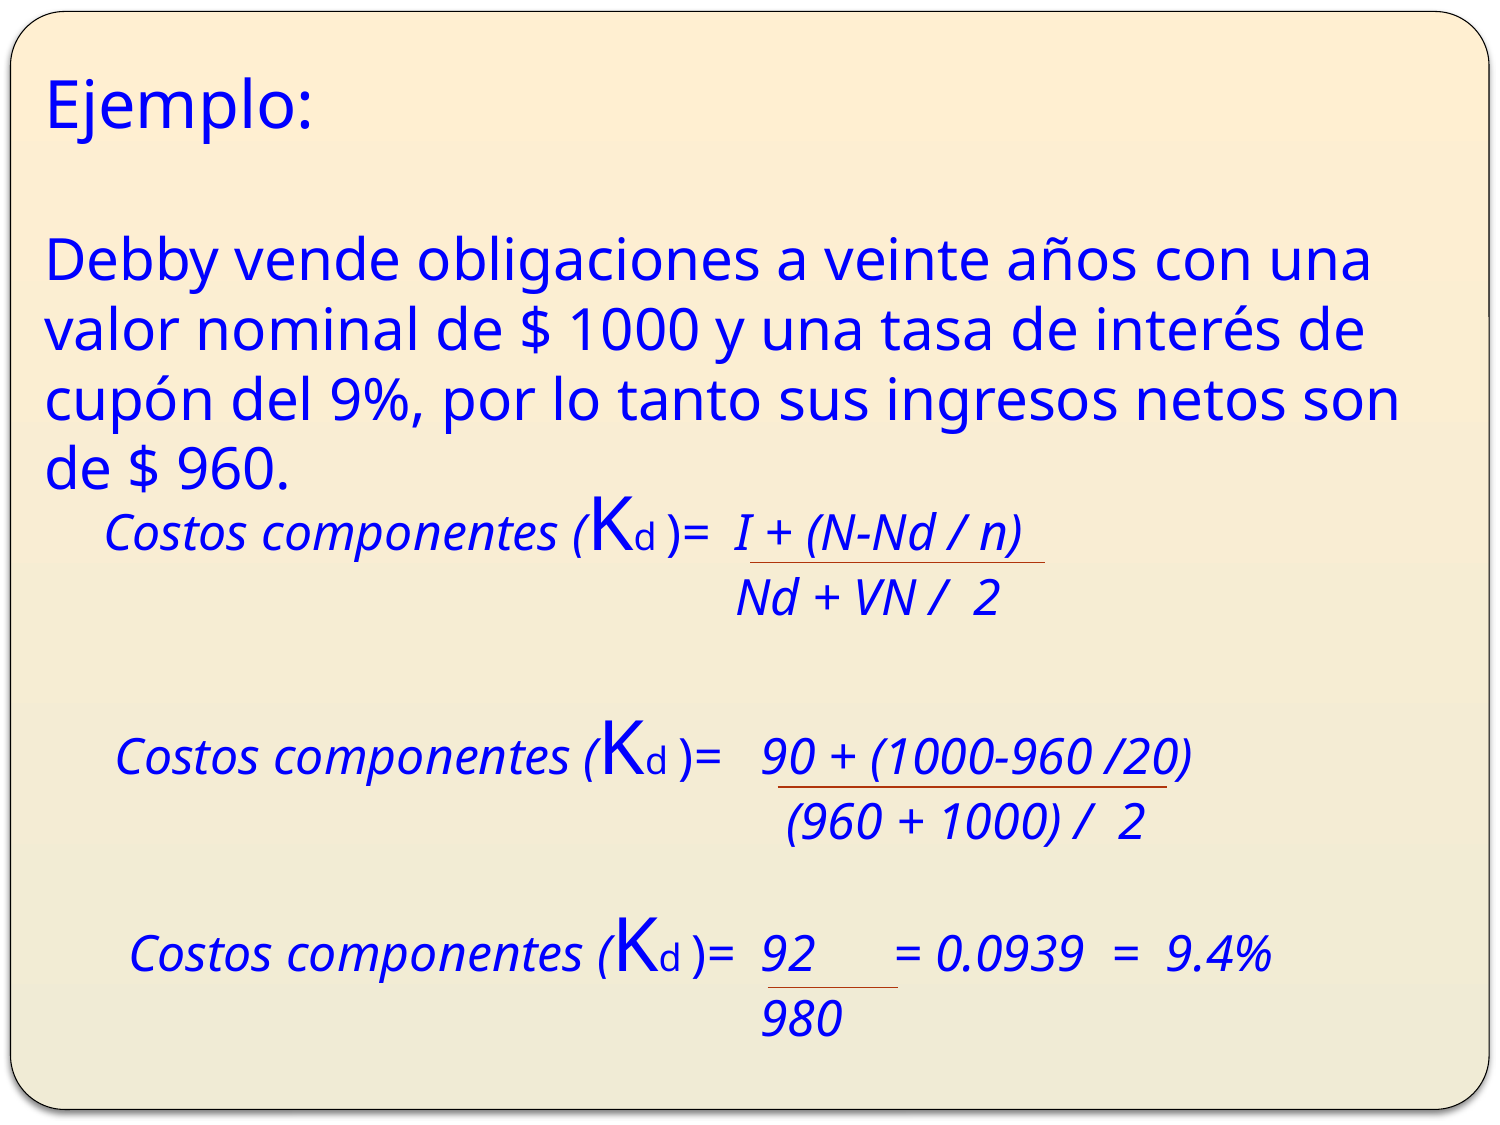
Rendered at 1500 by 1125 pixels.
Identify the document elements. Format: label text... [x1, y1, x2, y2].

text_box Costos componentes (Kd )= I + (N-Nd / n) Nd + VN / 2 [88, 467, 1235, 633]
text_box Costos componentes (Kd )= 90 + (1000-960 /20) (960 + 1000) / 2 [100, 692, 1294, 858]
text_box Costos componentes (Kd )= 92 = 0.0939 = 9.4% 980 [113, 888, 1400, 1054]
text_box Ejemplo: Debby vende obligaciones a veinte años con una valor nominal de $ 1000 y una tasa de interés de cupón del 9%, por lo tanto sus ingresos netos son de $ 960. [29, 54, 1471, 555]
